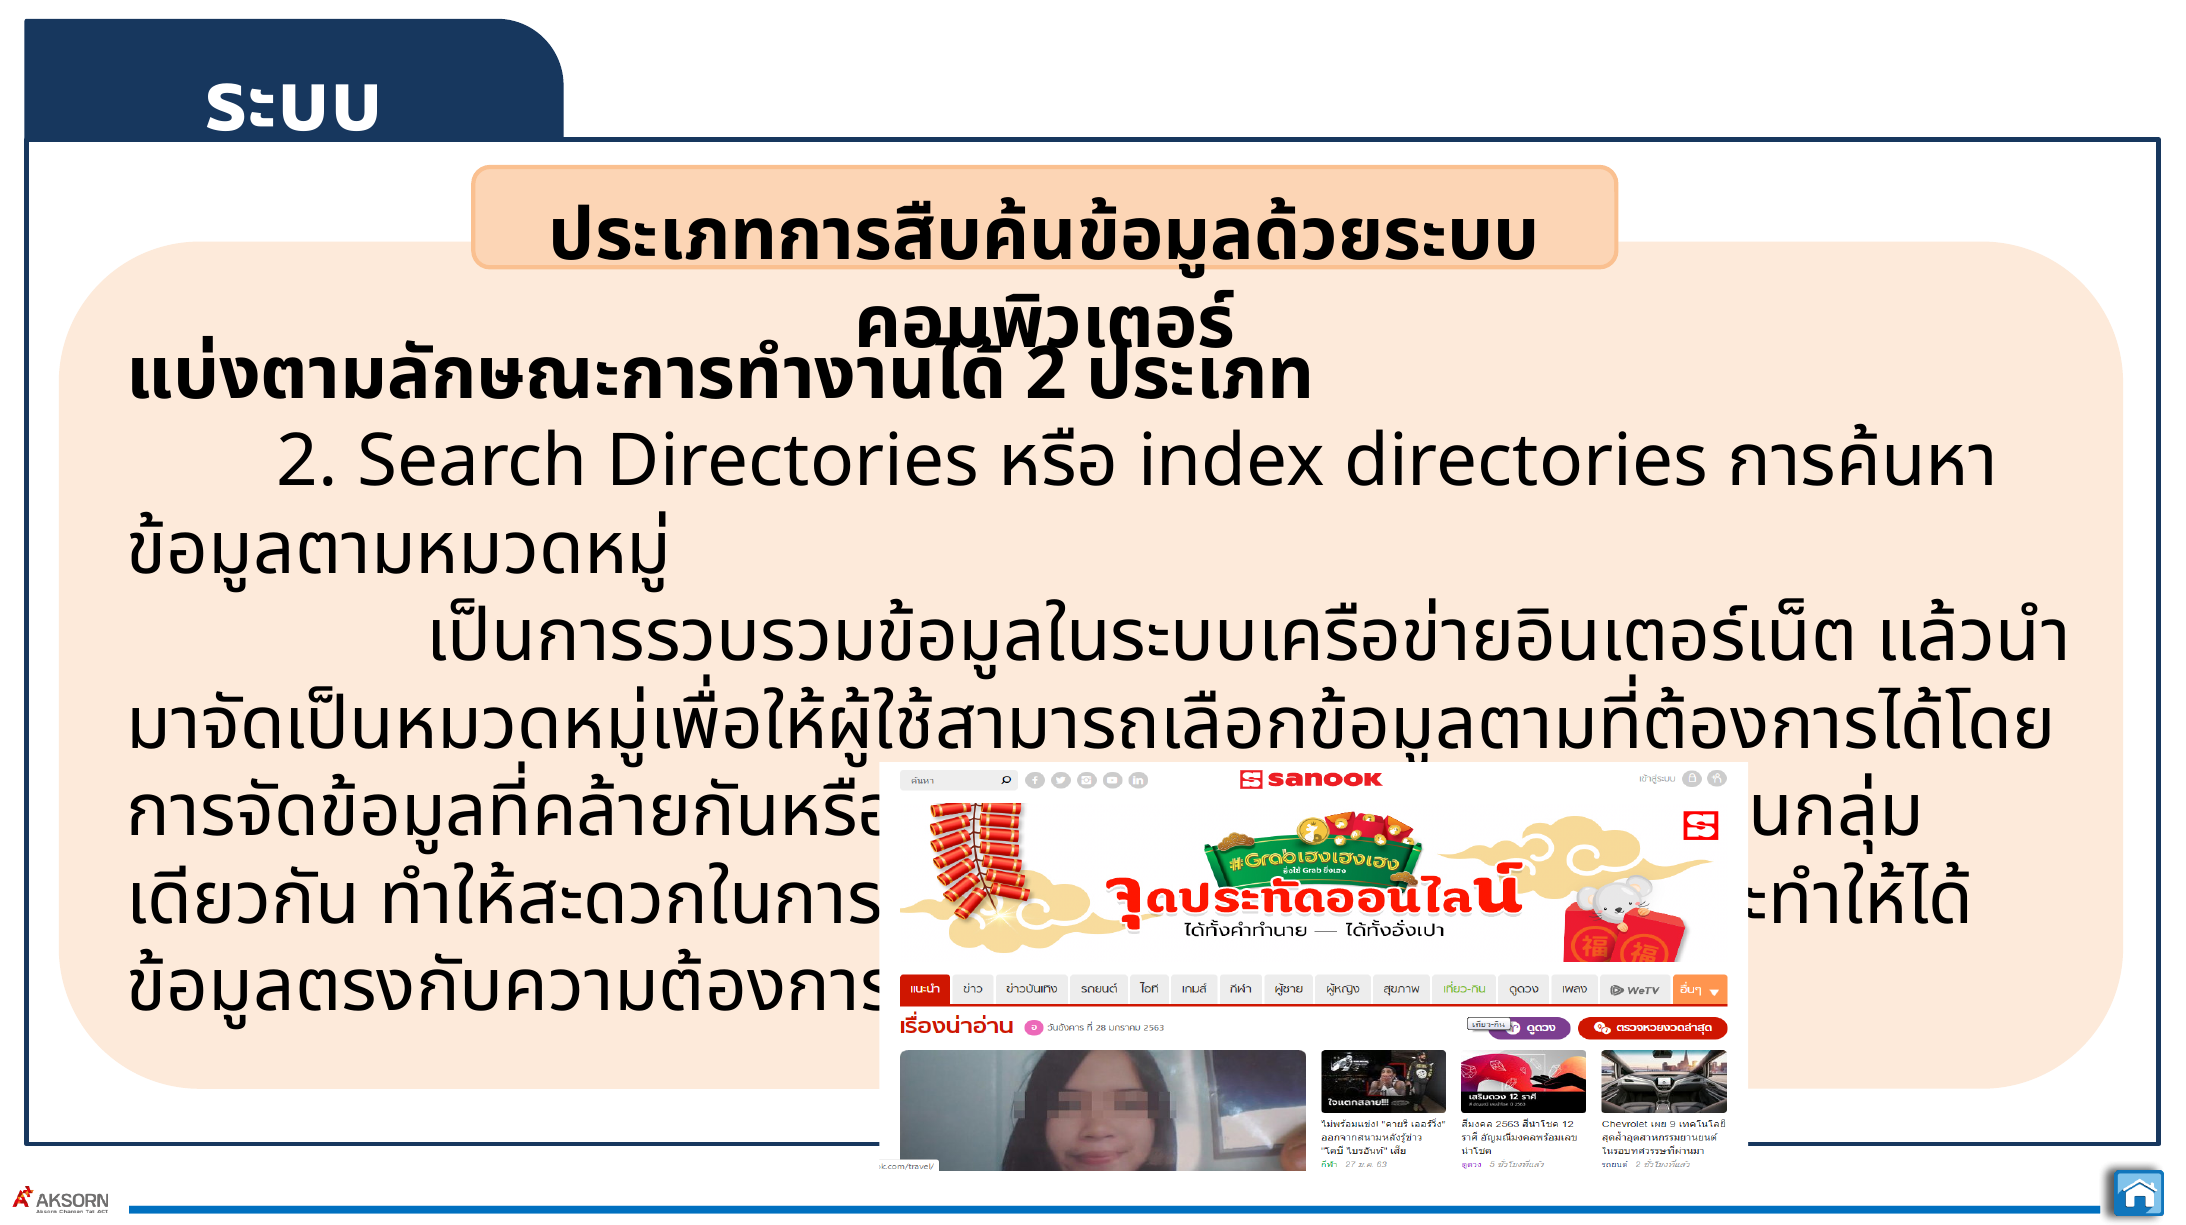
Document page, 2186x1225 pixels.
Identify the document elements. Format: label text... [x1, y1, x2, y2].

text_box [56, 239, 2109, 1091]
text_box แบ่งตามลักษณะการทำงานได้ 2 ประเภท 2. Search Directories หรือ index directories การค้นหาข้อมูลตามหมวดหมู่ เป็นการรวบรวมข้อมูลในระบบเครือข่ายอินเตอร์เน็ต แล้วนำมาจัดเป็นหมวดหมู่เพื่อให้ผู้ใช้สามารถเลือกข้อมูลตามที่ต้องการได้โดยการจัดข้อมูลที่คล้ายกันหรือประเภทเดียวกันมารวมกันไว้เป็นกลุ่มเดียวกัน ทำให้สะดวกในการเลือกข้อมูลที่ต้องการค้นหา และทำให้ได้ข้อมูลตรงกับความต้องการ เช่น www.sanook.com [107, 315, 2124, 1036]
text_box [129, 1205, 2101, 1214]
text_box [25, 137, 873, 1146]
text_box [473, 166, 1617, 286]
text_box [24, 18, 564, 146]
text_box ระบบสารสนเทศ [82, 37, 506, 257]
picture [2114, 1169, 2164, 1216]
text_box [506, 137, 2161, 1146]
picture [879, 762, 1749, 1171]
picture [11, 1185, 108, 1213]
